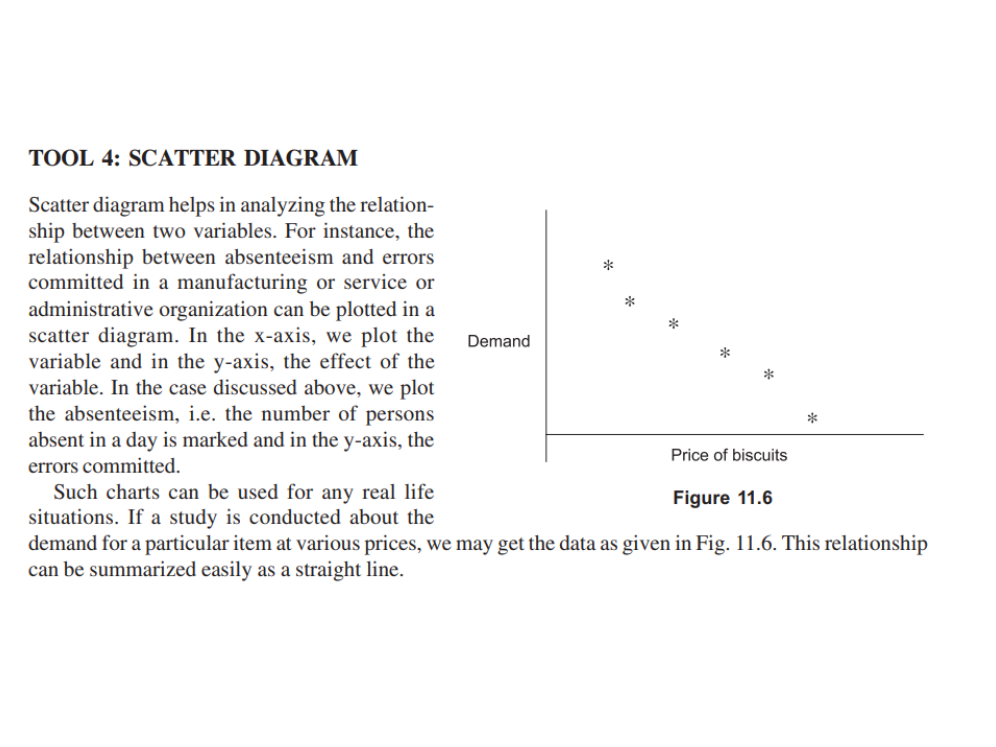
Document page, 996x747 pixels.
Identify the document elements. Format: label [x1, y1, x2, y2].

picture [17, 127, 978, 620]
